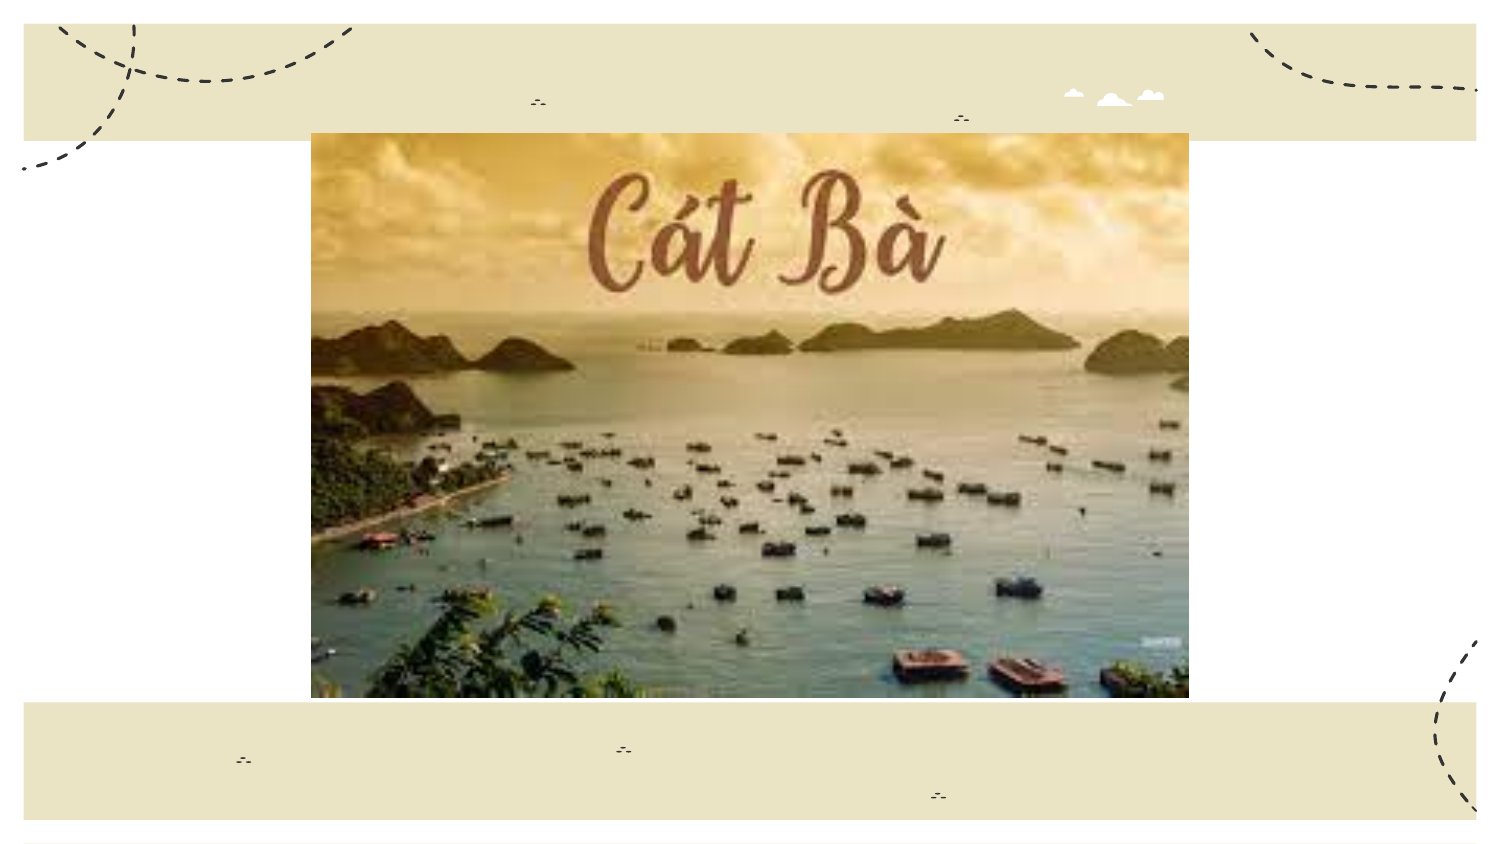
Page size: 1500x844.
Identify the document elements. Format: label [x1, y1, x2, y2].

picture [310, 133, 1190, 698]
